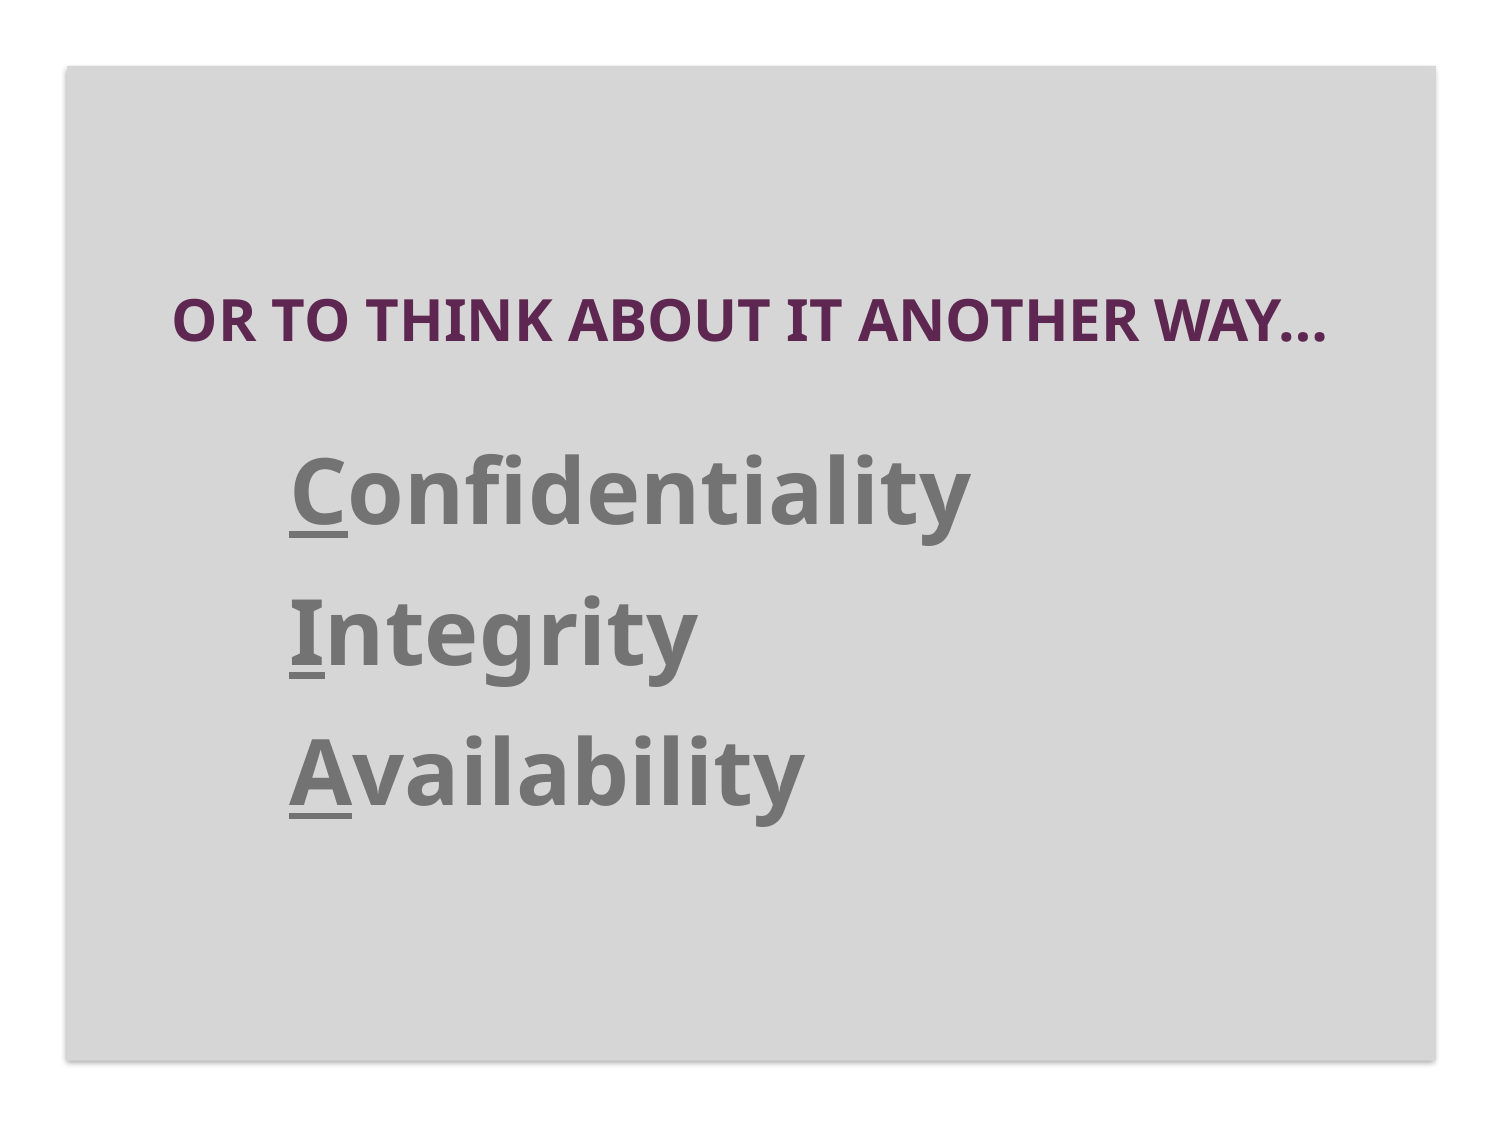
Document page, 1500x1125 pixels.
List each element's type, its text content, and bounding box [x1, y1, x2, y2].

subtitle Confidentiality Integrity Availability [289, 432, 1211, 875]
title OR TO THINK ABOUT IT ANOTHER WAY… [64, 288, 1436, 459]
